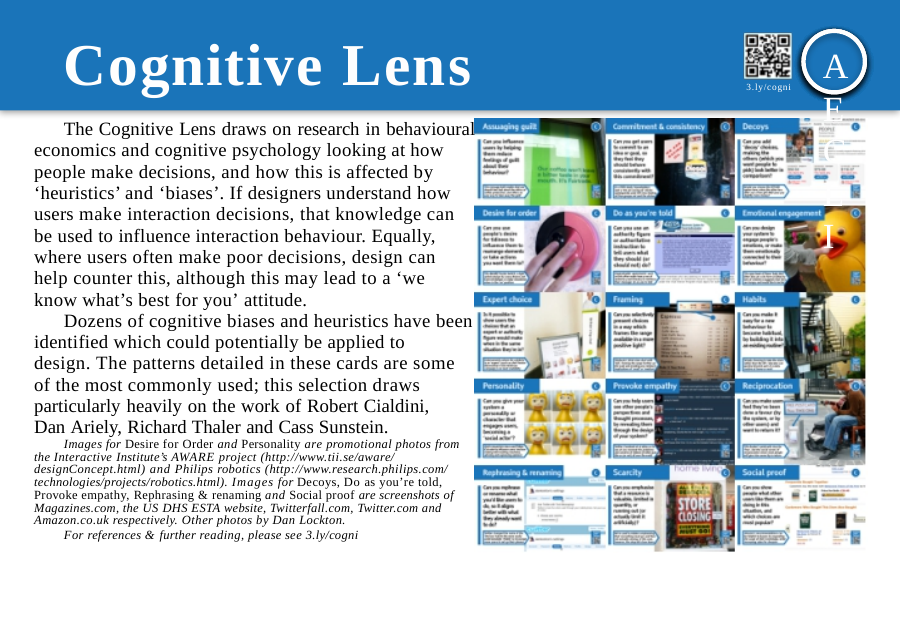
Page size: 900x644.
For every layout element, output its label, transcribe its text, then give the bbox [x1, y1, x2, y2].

text_box AECLI [822, 43, 849, 117]
text_box [801, 28, 867, 93]
text_box Cognitive Lens The Cognitive Lens draws on research in behavioural economics and cognitive psychology looking at how people make decisions, and how this is affected by ‘heuristics’ and ‘biases’. If designers understand how users make interaction decisions, that knowledge can be used to influence interaction behaviour. Equally, where users often make poor decisions, design can help counter this, although this may lead to a ‘we know what’s best for you’ attitude. Dozens of cognitive biases and heuristics have been identified which could potentially be applied to design. The patterns detailed in these cards are some of the most commonly used; this selection draws particularly heavily on the work of Robert Cialdini, Dan Ariely, Richard Thaler and Cass Sunstein. Images for Desire for Order and Personality are promotional photos from the Interactive Institute’s AWARE project (http://www.tii.se/aware/ designConcept.html) and Philips robotics (http://www.research.philips.com/ technologies/projects/robotics.html). Images for Decoys, Do as you’re told, Provoke empathy, Rephrasing & renaming and Social proof are screenshots of Magazines.com, the US DHS ESTA website, Twitterfall.com, Twitter.com and Amazon.co.uk respectively. Other photos by Dan Lockton. For references & further reading, please see 3.ly/cogni [34, 25, 477, 543]
text_box [0, 0, 900, 112]
picture [474, 118, 868, 553]
text_box 3.ly/cogni [746, 86, 793, 92]
picture [743, 32, 793, 81]
